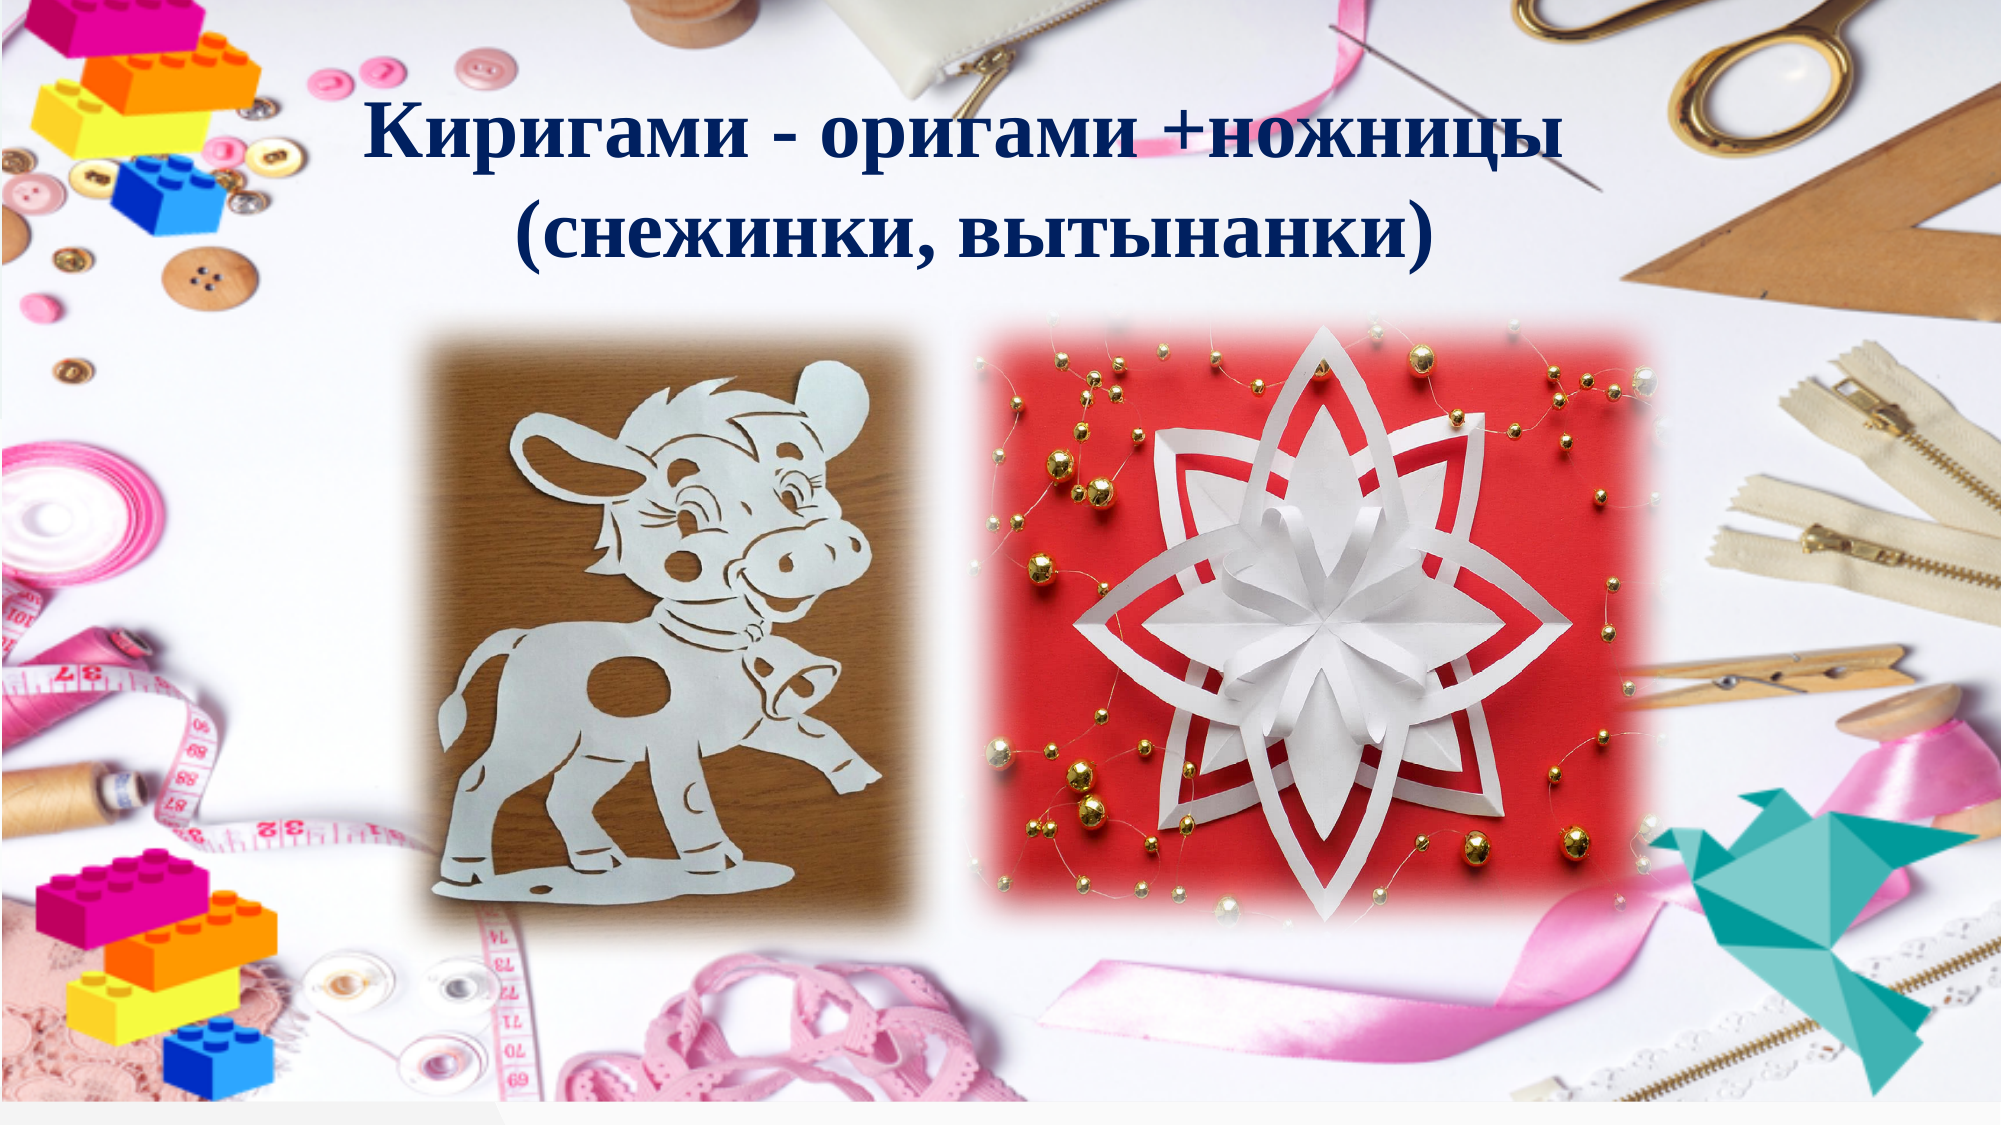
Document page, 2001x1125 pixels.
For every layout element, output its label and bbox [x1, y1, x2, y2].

list [387, 302, 953, 965]
picture [1, 0, 2001, 1102]
list [952, 302, 1677, 941]
